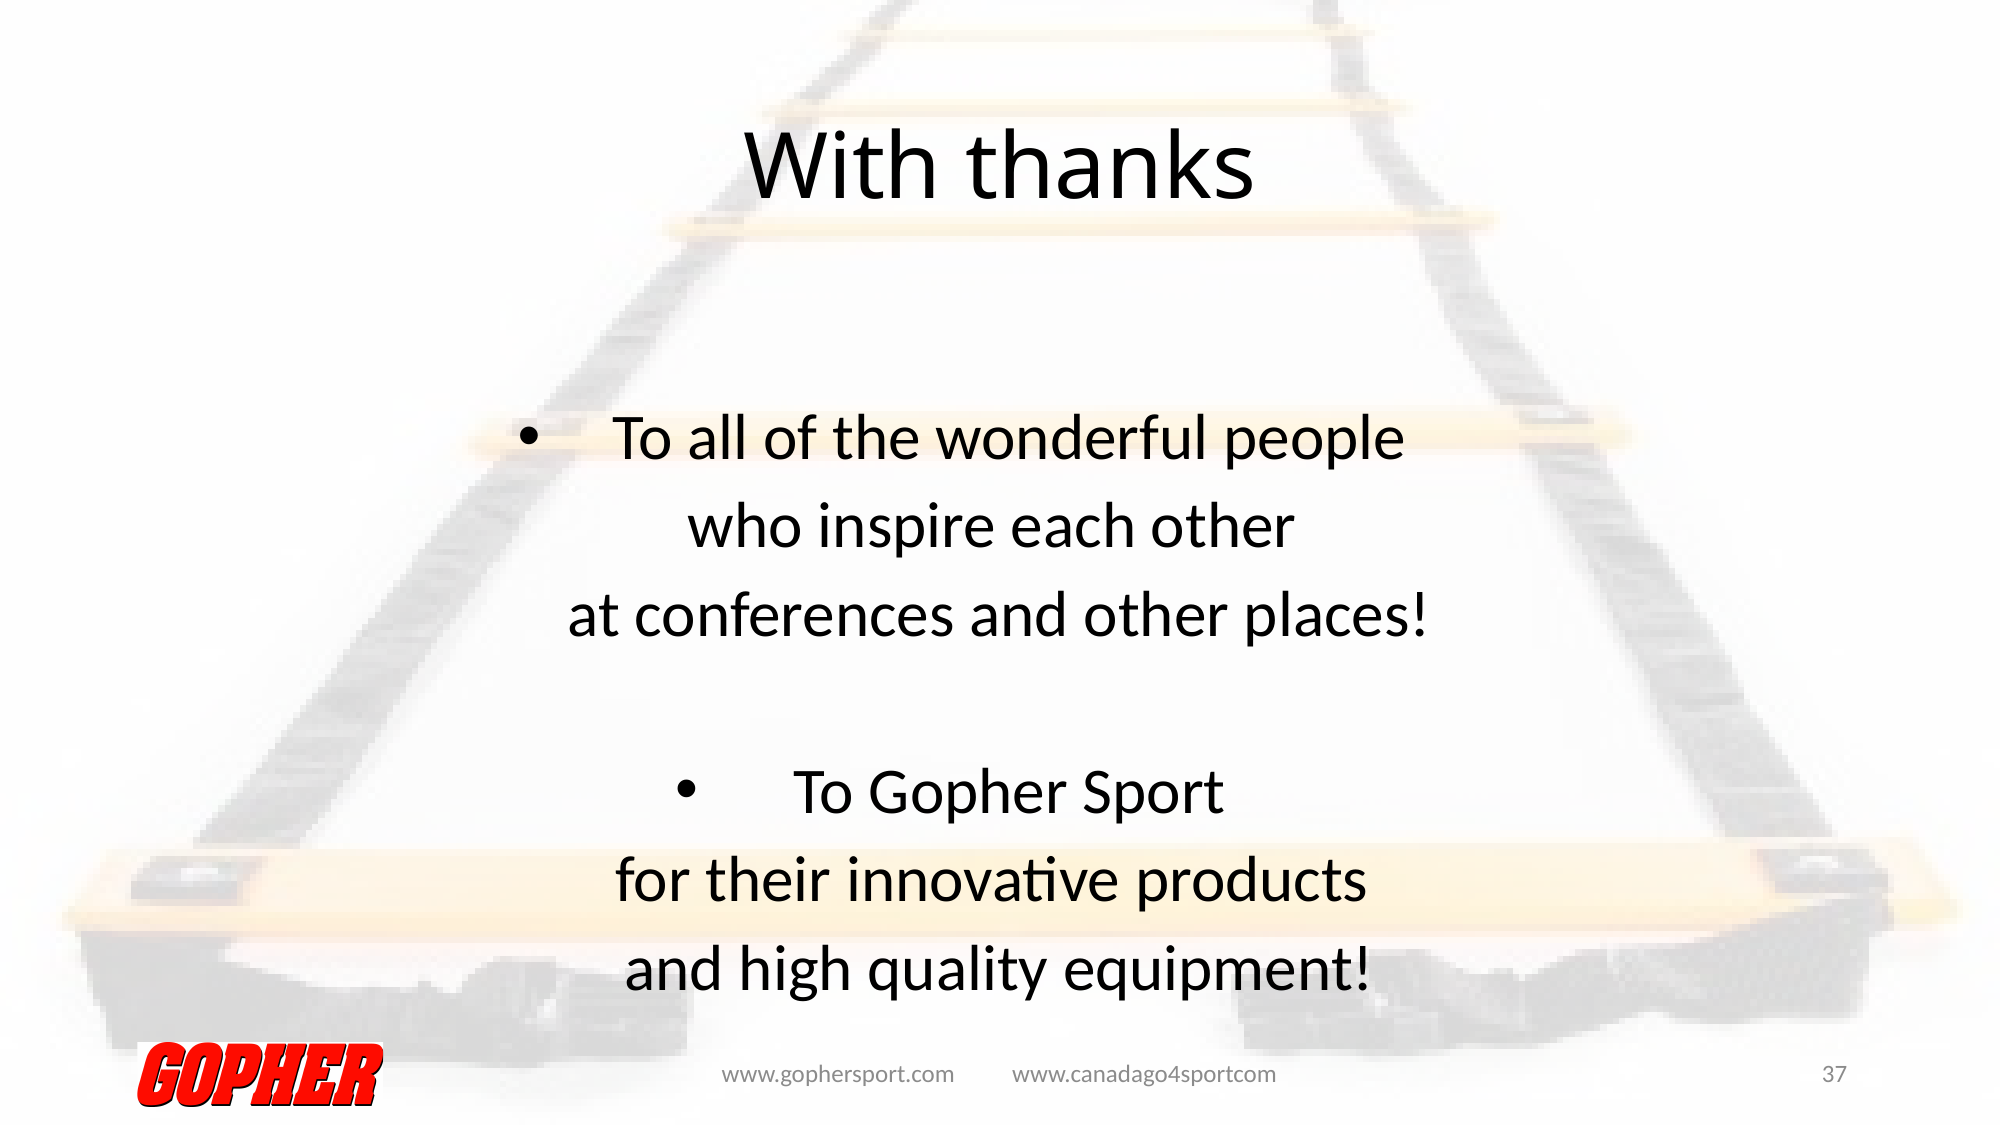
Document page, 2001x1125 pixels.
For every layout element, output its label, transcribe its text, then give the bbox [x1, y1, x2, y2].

slide_number 37 [1412, 1042, 1863, 1103]
picture [137, 1042, 384, 1107]
footer www.gophersport.com www.canadago4sportcom [662, 1042, 1338, 1103]
title With thanks [137, 59, 1863, 278]
list To all of the wonderful people who inspire each other at conferences and other places! To Gopher Sport for their innovative products and high quality equipment! [137, 299, 1863, 1014]
